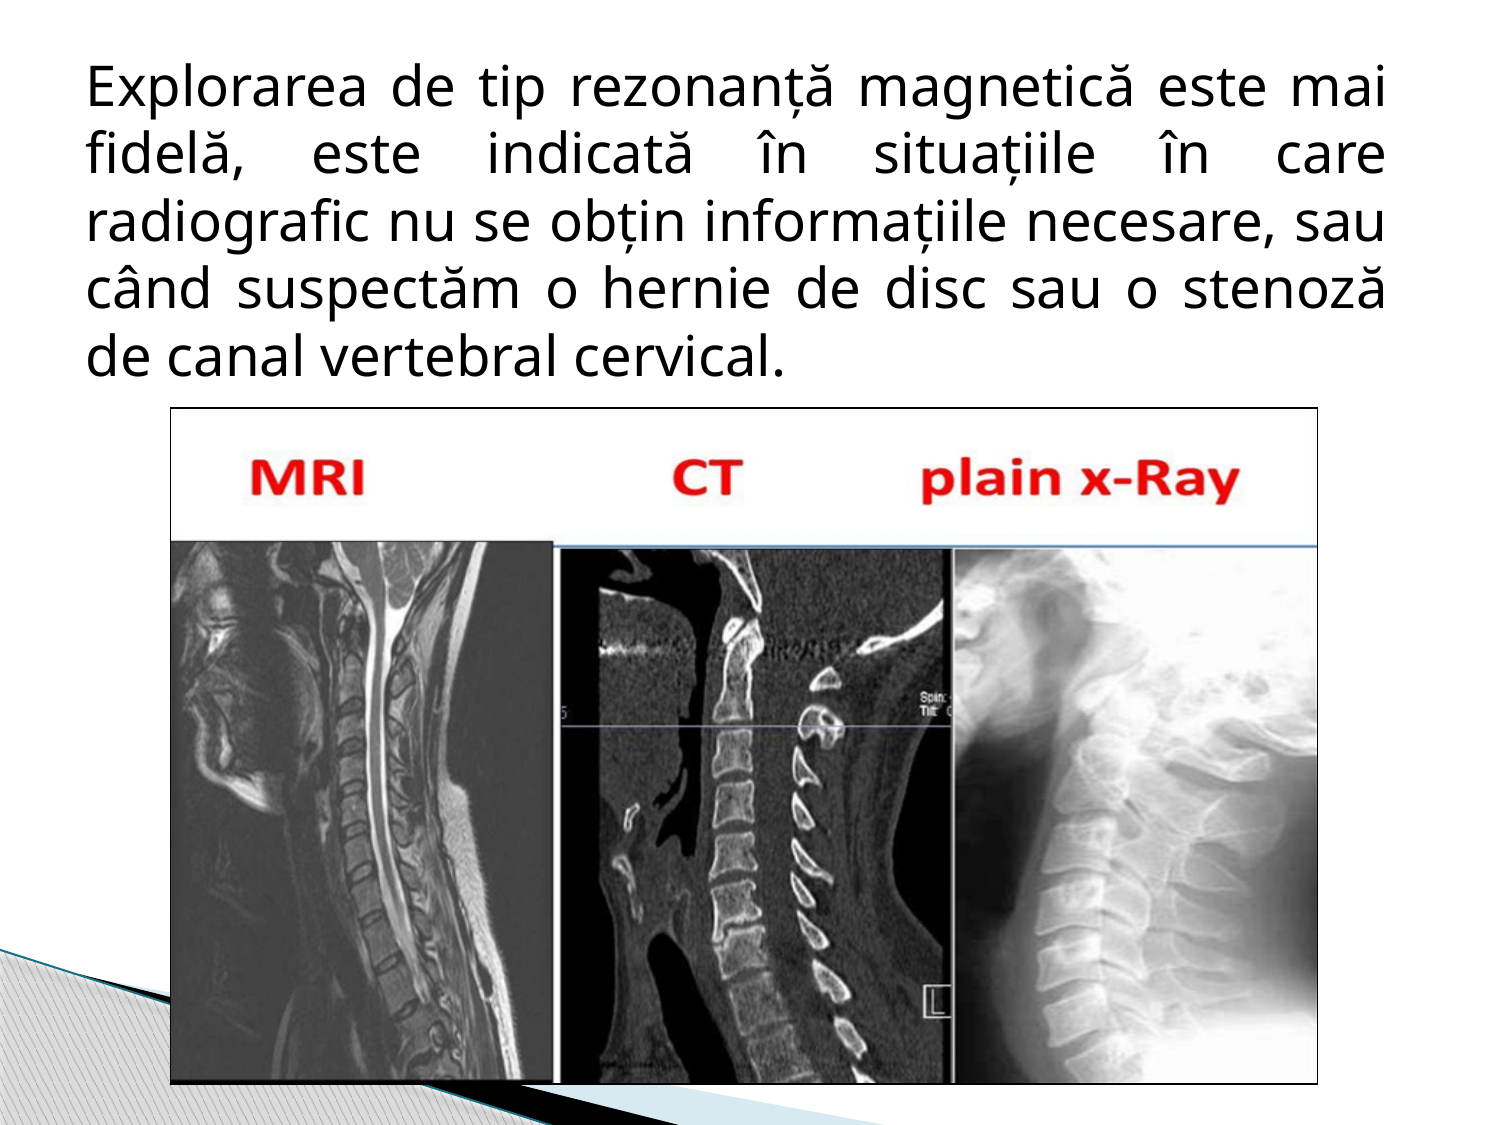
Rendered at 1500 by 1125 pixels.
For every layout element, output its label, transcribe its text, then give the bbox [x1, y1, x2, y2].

list Explorarea de tip rezonanță magnetică este mai fidelă, este indicată în situațiile în care radiografic nu se obțin informațiile necesare, sau când suspectăm o hernie de disc sau o stenoză de canal vertebral cervical. [53, 42, 1404, 421]
picture [170, 408, 1318, 1084]
